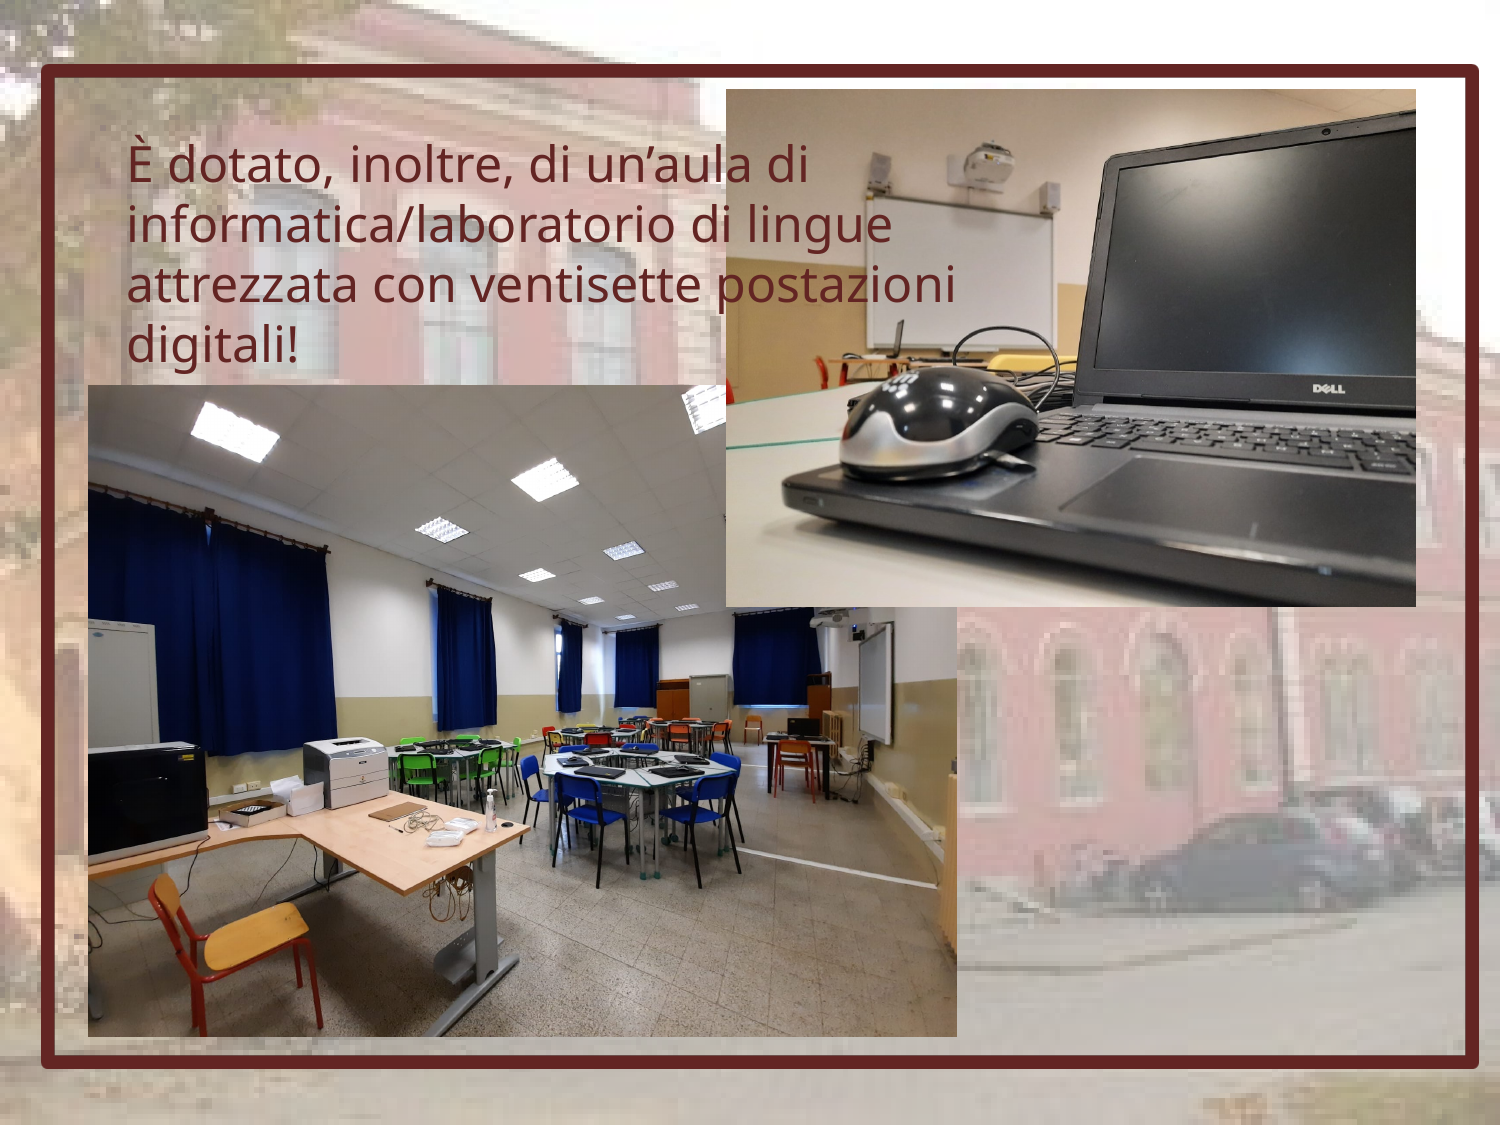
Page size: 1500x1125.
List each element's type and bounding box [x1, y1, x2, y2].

picture [41, 64, 1479, 1069]
